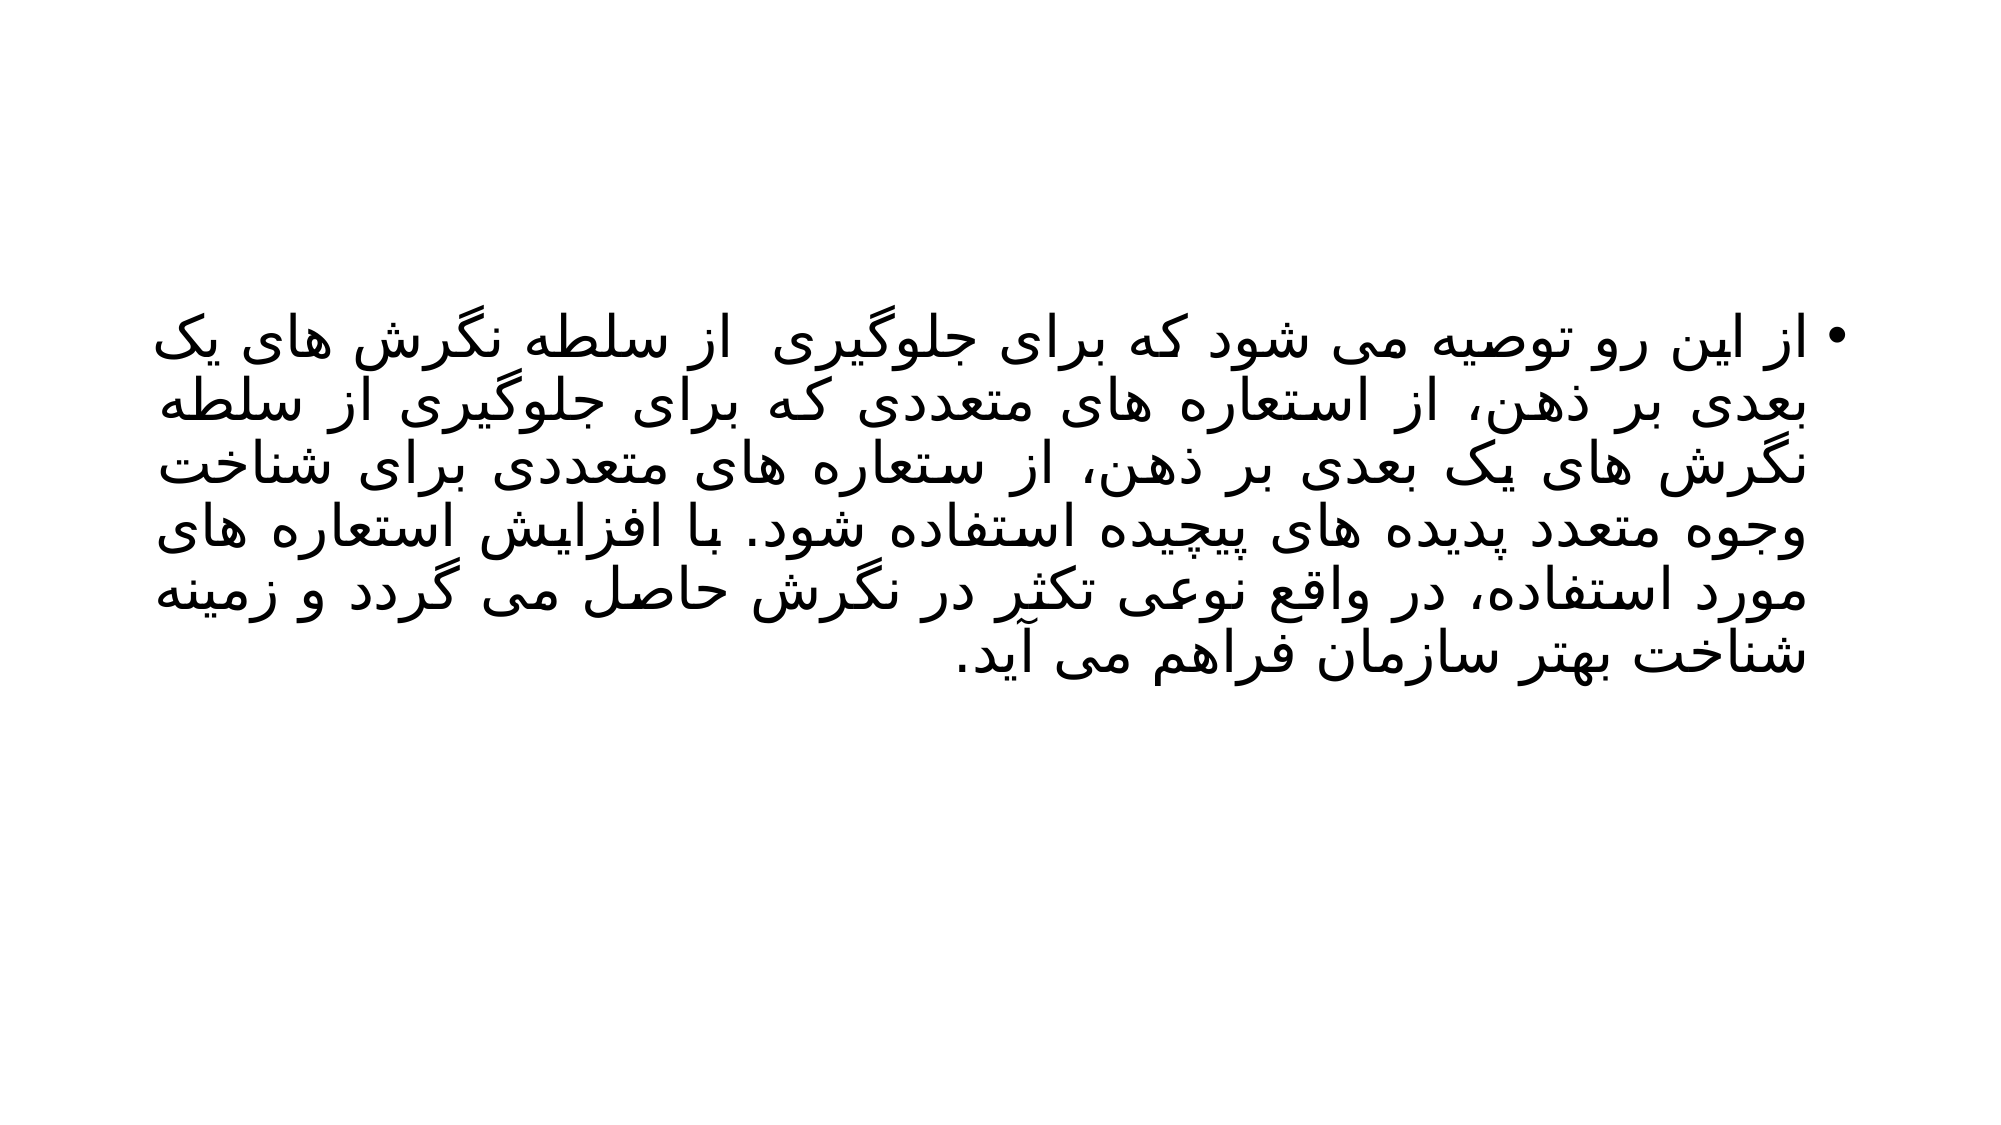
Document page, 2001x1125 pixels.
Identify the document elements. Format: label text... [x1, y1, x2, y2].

list از این رو توصیه می شود که برای جلوگیری از سلطه نگرش های یک بعدی بر ذهن، از استعاره های متعددی که برای جلوگیری از سلطه نگرش های یک بعدی بر ذهن، از ستعاره های متعددی برای شناخت وجوه متعدد پدیده های پیچیده استفاده شود. با افزایش استعاره های مورد استفاده، در واقع نوعی تکثر در نگرش حاصل می گردد و زمینه شناخت بهتر سازمان فراهم می آید. [137, 299, 1863, 1014]
